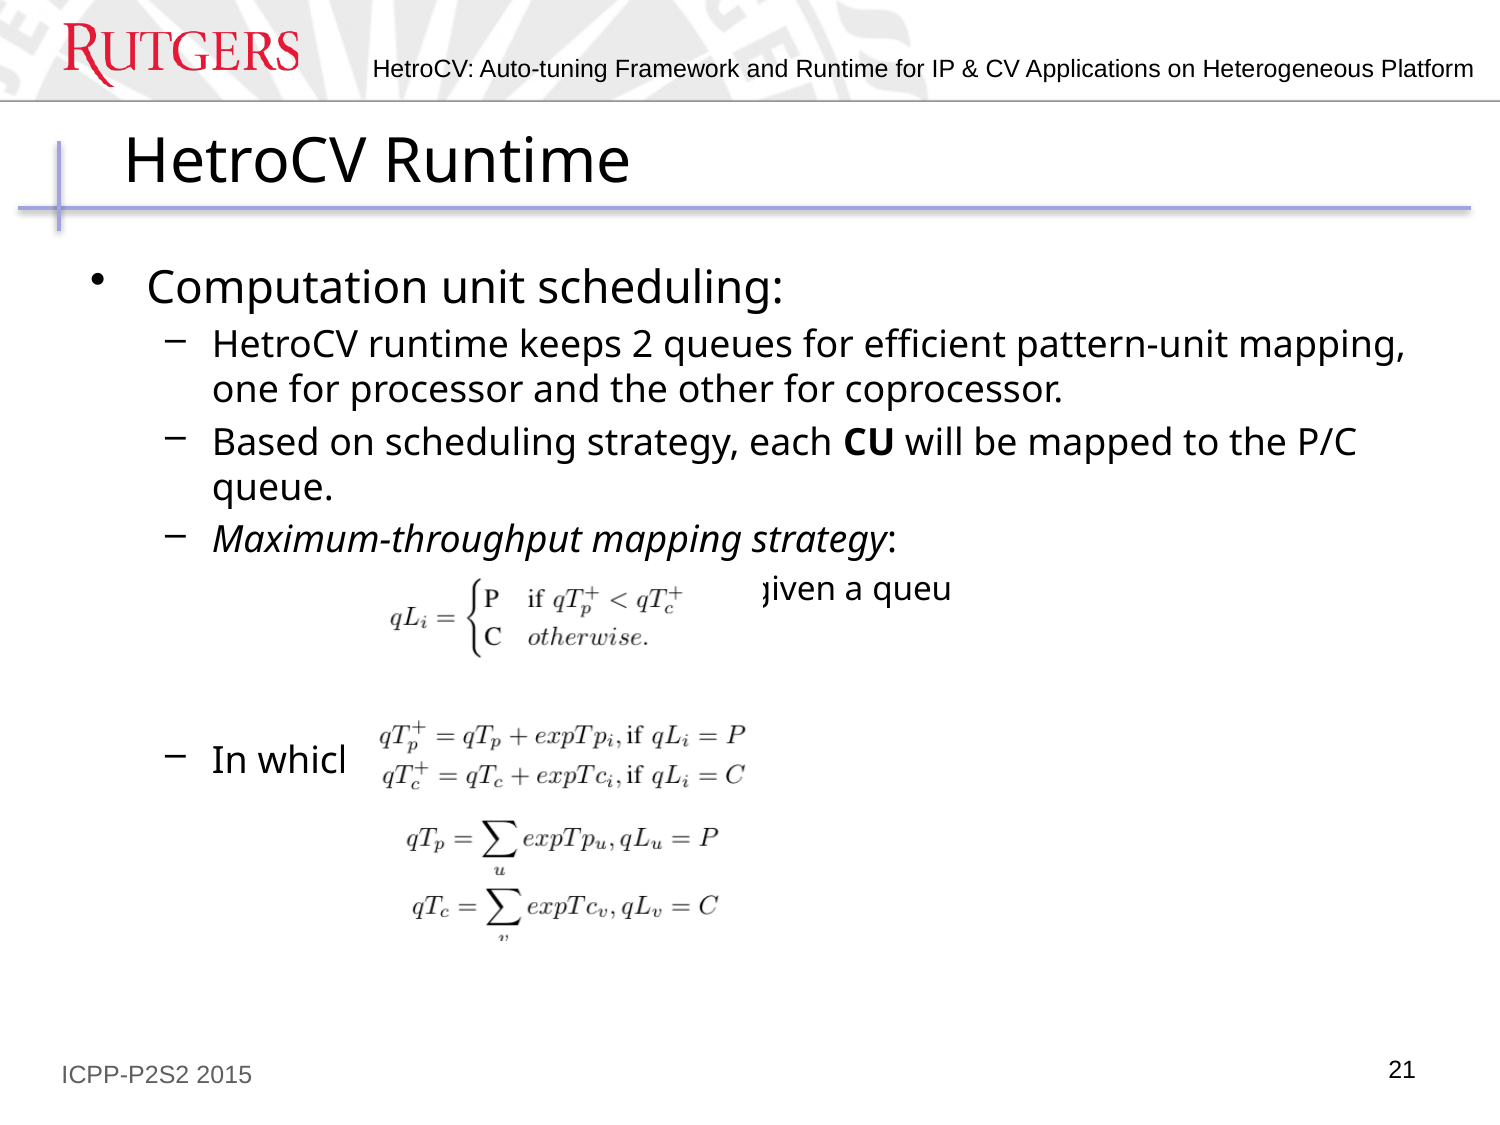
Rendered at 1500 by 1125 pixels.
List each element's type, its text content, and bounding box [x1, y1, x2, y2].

list Computation unit scheduling: HetroCV runtime keeps 2 queues for efficient pattern-unit mapping, one for processor and the other for coprocessor. Based on scheduling strategy, each CU will be mapped to the P/C queue. Maximum-throughput mapping strategy: a computation unit CUi will be given a queu In which, [75, 249, 1425, 994]
picture [0, 0, 1500, 102]
picture [344, 715, 774, 941]
picture [218, 566, 763, 667]
title HetroCV Runtime [108, 91, 1459, 139]
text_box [17, 141, 1472, 232]
